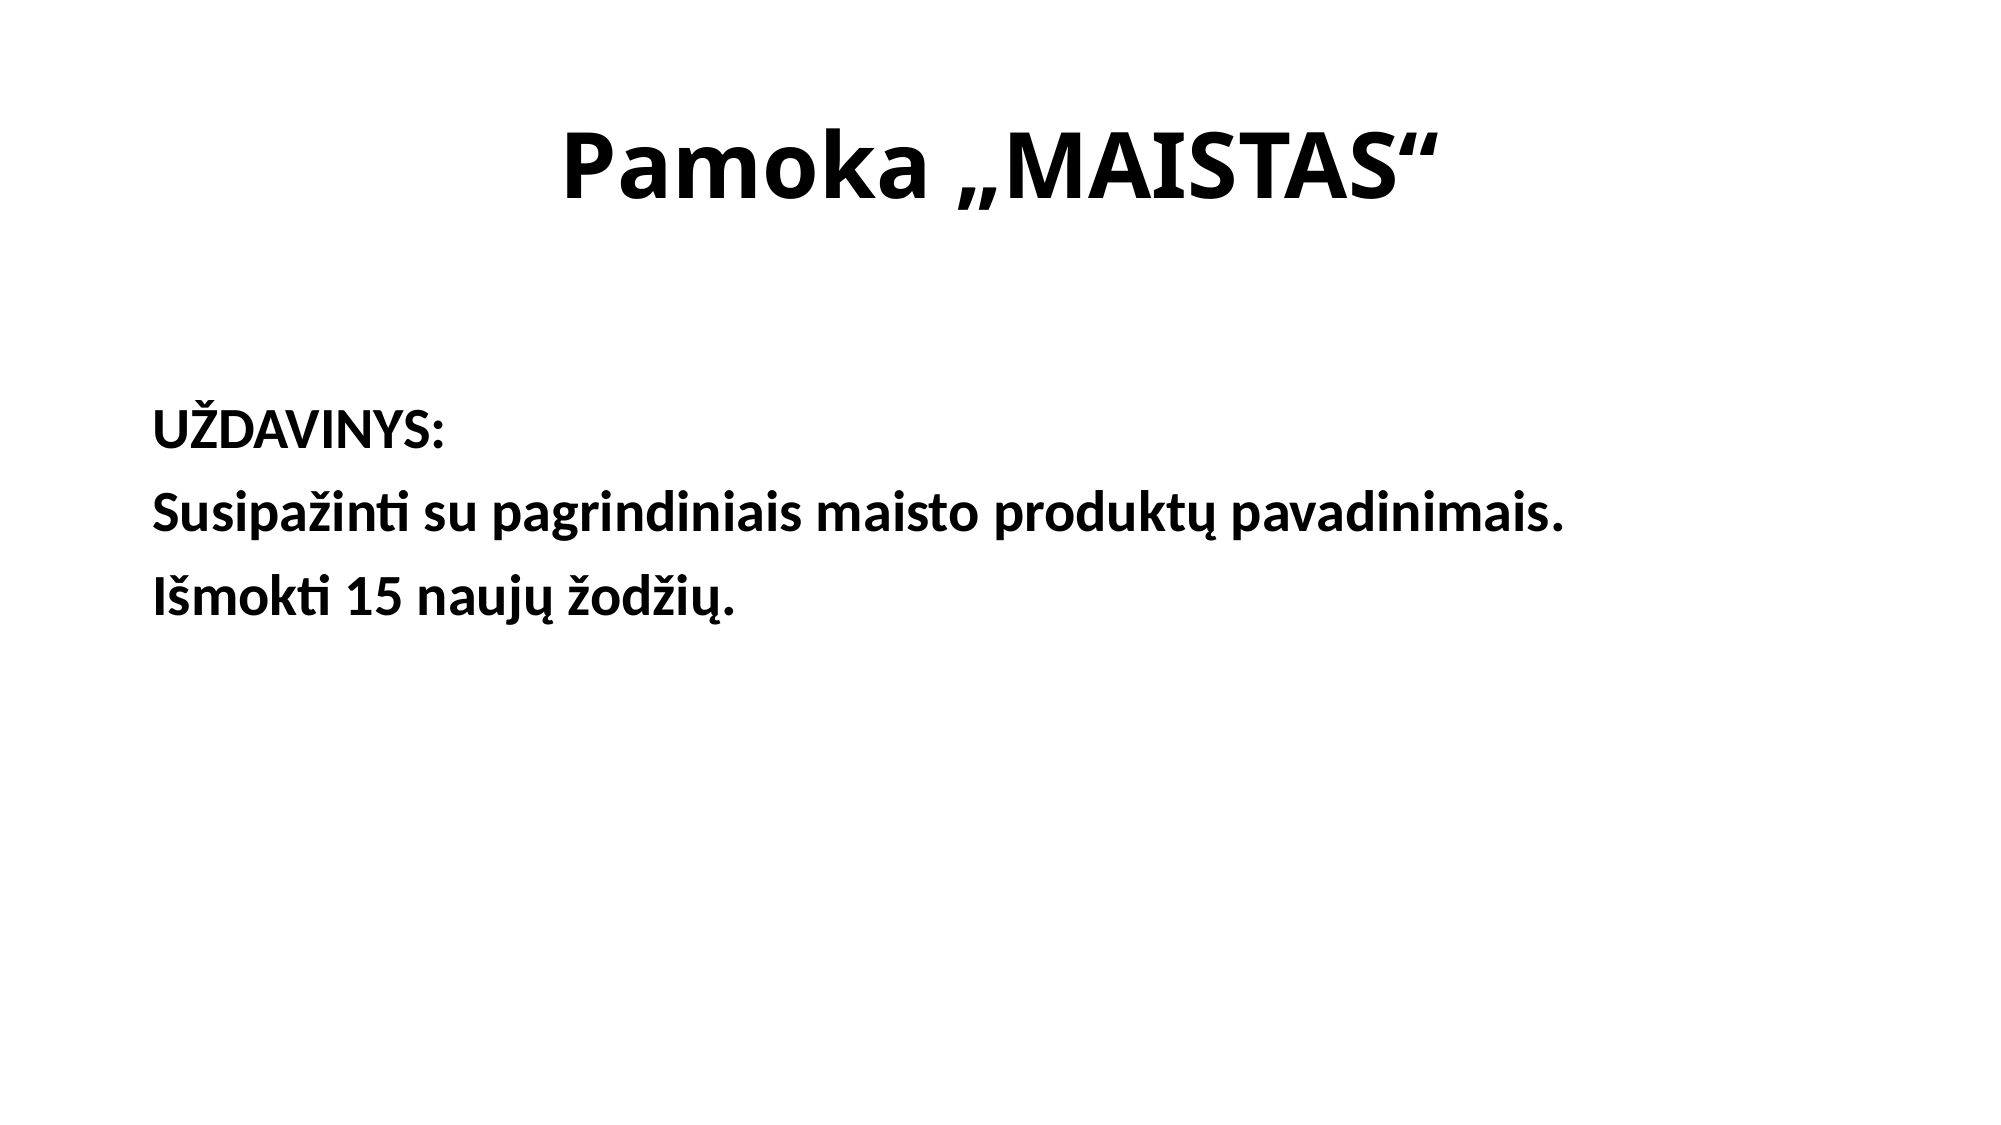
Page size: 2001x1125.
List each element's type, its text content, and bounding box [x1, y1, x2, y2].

title Pamoka „MAISTAS“ [137, 59, 1863, 278]
list UŽDAVINYS: Susipažinti su pagrindiniais maisto produktų pavadinimais. Išmokti 15 naujų žodžių. [137, 299, 1863, 1014]
